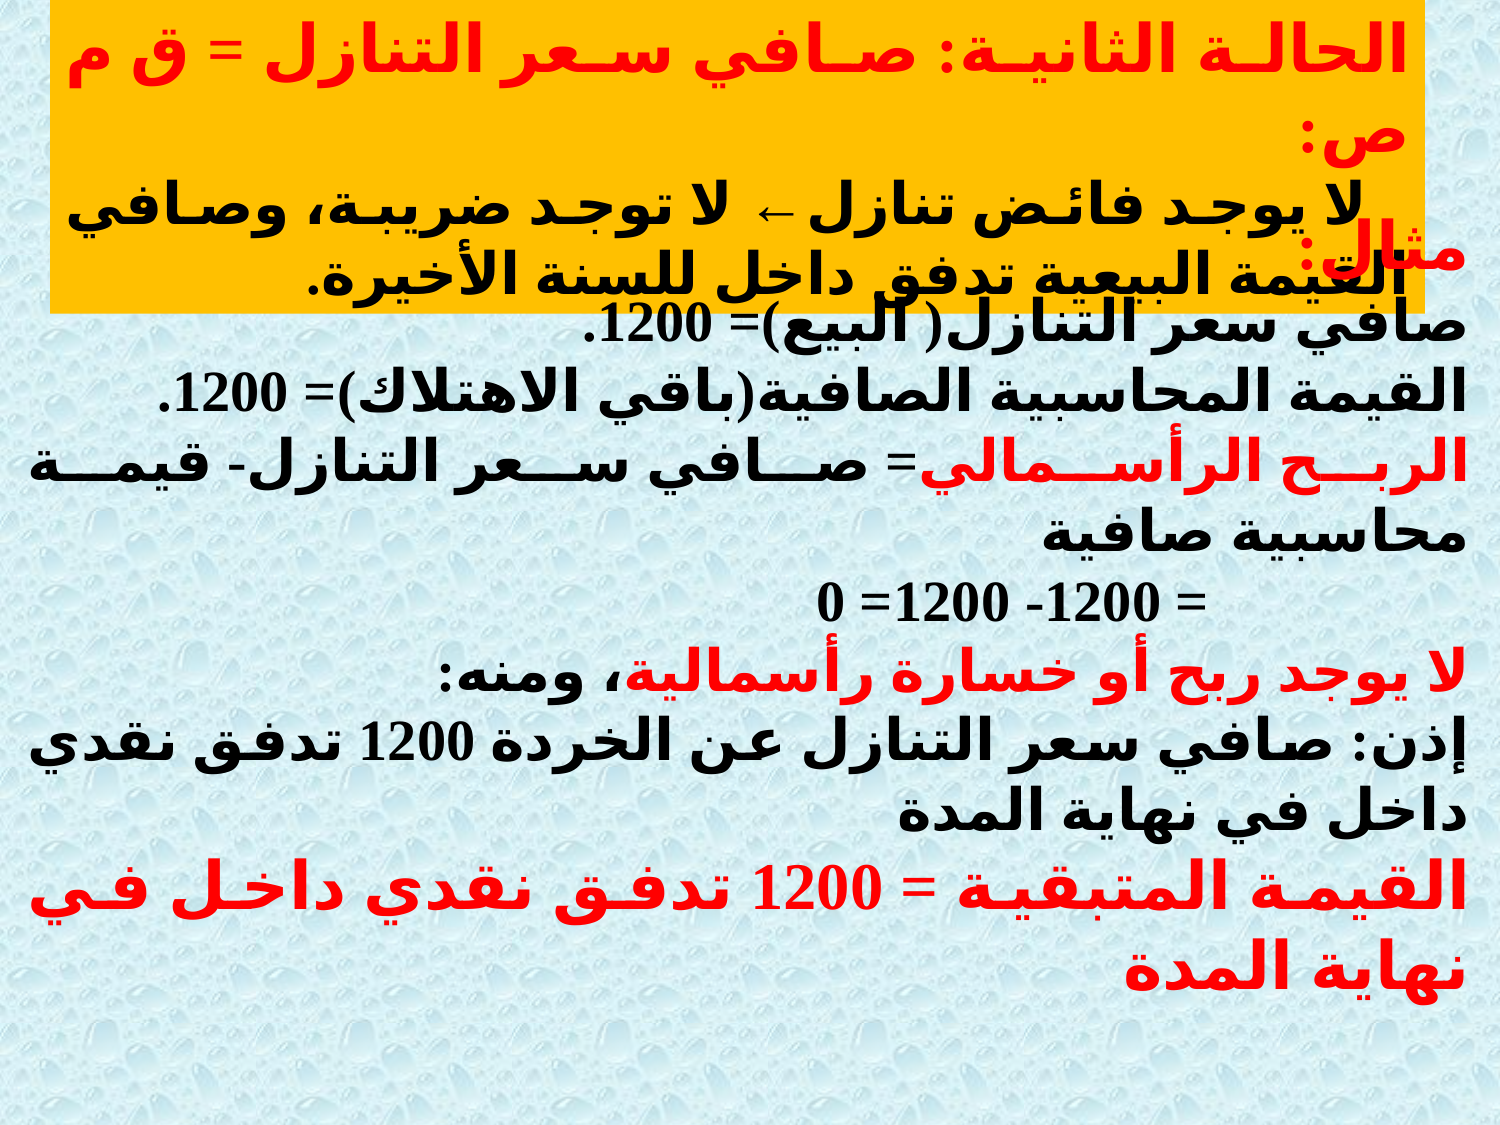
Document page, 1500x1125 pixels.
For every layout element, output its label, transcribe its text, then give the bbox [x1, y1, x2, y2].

text_box الحالة الثانية: صافي سعر التنازل = ق م ص: لا يوجد فائض تنازل← لا توجد ضريبة، وصافي القيمة البيعية تدفق داخل للسنة الأخيرة. [50, 0, 1425, 195]
text_box مثال: صافي سعر التنازل( البيع)= 1200. القيمة المحاسبية الصافية(باقي الاهتلاك)= 1200. الربح الرأسمالي= صافي سعر التنازل- قيمة محاسبية صافية = 1200- 1200= 0 لا يوجد ربح أو خسارة رأسمالية، ومنه: إذن: صافي سعر التنازل عن الخردة 1200 تدفق نقدي داخل في نهاية المدة القيمة المتبقية = 1200 تدفق نقدي داخل في نهاية المدة [12, 195, 1486, 1010]
